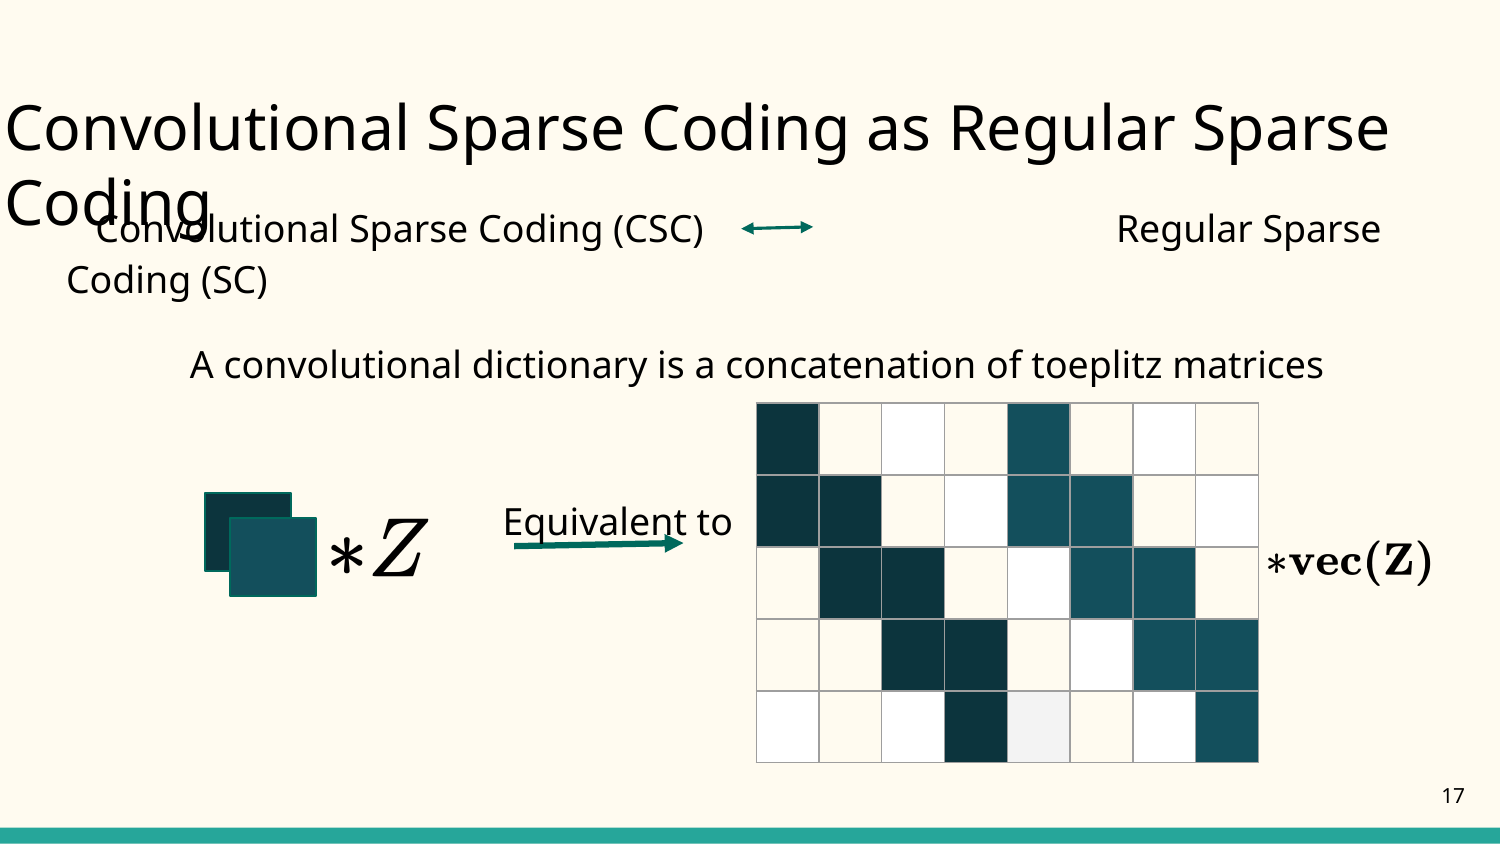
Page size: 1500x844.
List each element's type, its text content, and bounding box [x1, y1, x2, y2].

slide_number ‹#› [1389, 764, 1480, 830]
table_cell [1196, 476, 1258, 546]
table_cell [1196, 692, 1258, 762]
table_cell [820, 548, 881, 618]
table_header [945, 404, 1007, 474]
table_cell [1134, 548, 1195, 618]
table_cell [1008, 476, 1069, 546]
title Convolutional Sparse Coding as Regular Sparse Coding [0, 72, 1500, 174]
picture [324, 512, 430, 588]
table_header [757, 404, 818, 474]
table_header [820, 404, 881, 474]
table_cell [945, 620, 1007, 690]
table_cell [757, 692, 818, 762]
list Convolutional Sparse Coding (CSC) Regular Sparse Coding (SC) A convolutional dictionary is a concatenation of toeplitz matrices [51, 182, 1462, 814]
table_cell [820, 476, 881, 546]
table_cell [1008, 692, 1069, 762]
table_cell [820, 620, 881, 690]
table_header [1071, 404, 1132, 474]
table_cell [1008, 548, 1069, 618]
table_cell [1071, 548, 1132, 618]
table_cell [1134, 476, 1195, 546]
table_cell [757, 620, 818, 690]
table_cell [882, 692, 944, 762]
table_header [1196, 404, 1258, 474]
table_cell [820, 692, 881, 762]
table_cell [1071, 692, 1132, 762]
table_cell [1071, 476, 1132, 546]
table_cell [1008, 620, 1069, 690]
table_cell [1196, 548, 1258, 618]
table_header [1134, 404, 1195, 474]
table_cell [882, 548, 944, 618]
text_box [204, 492, 317, 597]
table_cell [1134, 620, 1195, 690]
table_cell [945, 476, 1007, 546]
table_cell [1196, 620, 1258, 690]
table_header [882, 404, 944, 474]
picture [1265, 535, 1435, 592]
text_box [513, 542, 684, 547]
table_cell [1071, 620, 1132, 690]
table_cell [882, 476, 944, 546]
table_cell [945, 692, 1007, 762]
table_header [1008, 404, 1069, 474]
table_cell [1134, 692, 1195, 762]
table_cell [945, 548, 1007, 618]
table_cell [757, 476, 818, 546]
table_cell [882, 620, 944, 690]
table_cell [757, 548, 818, 618]
text_box Equivalent to [412, 492, 761, 541]
